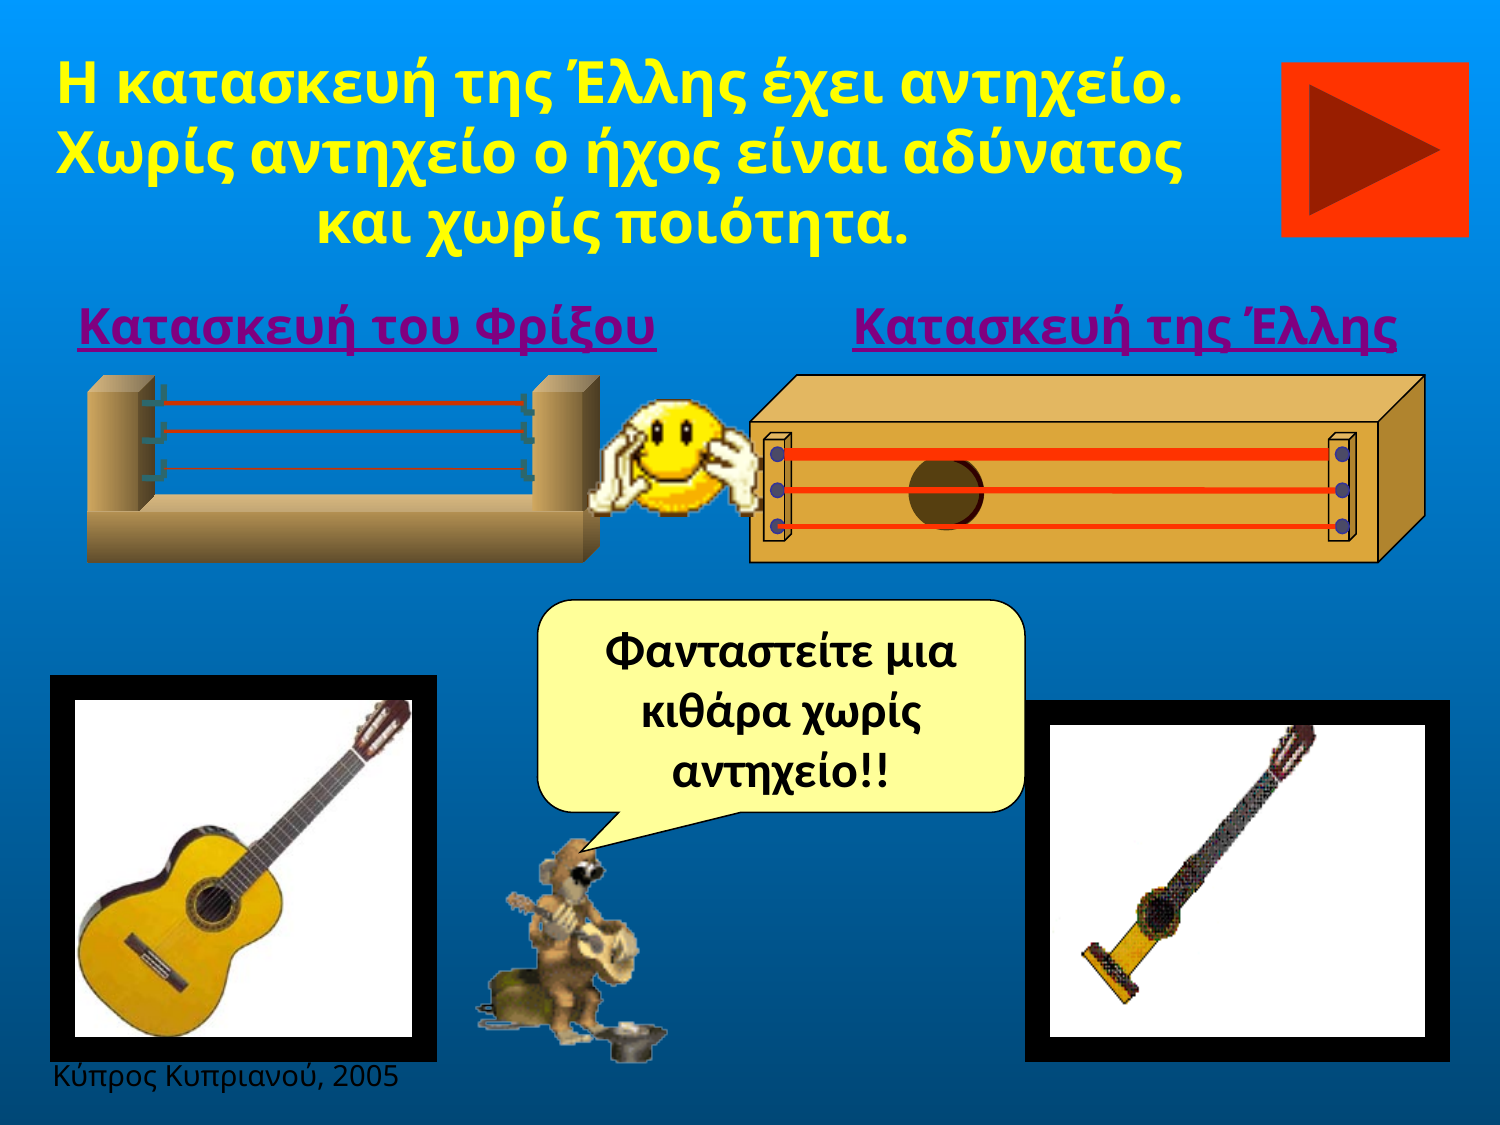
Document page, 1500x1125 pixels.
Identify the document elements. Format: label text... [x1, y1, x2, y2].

text_box Φανταστείτε μια κιθάρα χωρίς αντηχείο!! [537, 599, 1026, 837]
picture [587, 399, 763, 517]
text_box Η κατασκευή της Έλλης έχει αντηχείο. Χωρίς αντηχείο ο ήχος είναι αδύνατος και χωρίς ποιότητα. [49, 37, 1175, 275]
text_box Κατασκευή του Φρίξου [62, 287, 625, 363]
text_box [1037, 712, 1438, 1050]
text_box [1281, 62, 1469, 238]
text_box Κύπρος Κυπριανού, 2005 [37, 1049, 450, 1100]
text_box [87, 374, 600, 563]
picture [474, 837, 673, 1066]
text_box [749, 374, 1425, 563]
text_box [62, 687, 425, 1050]
text_box Κατασκευή της Έλλης [837, 287, 1375, 363]
